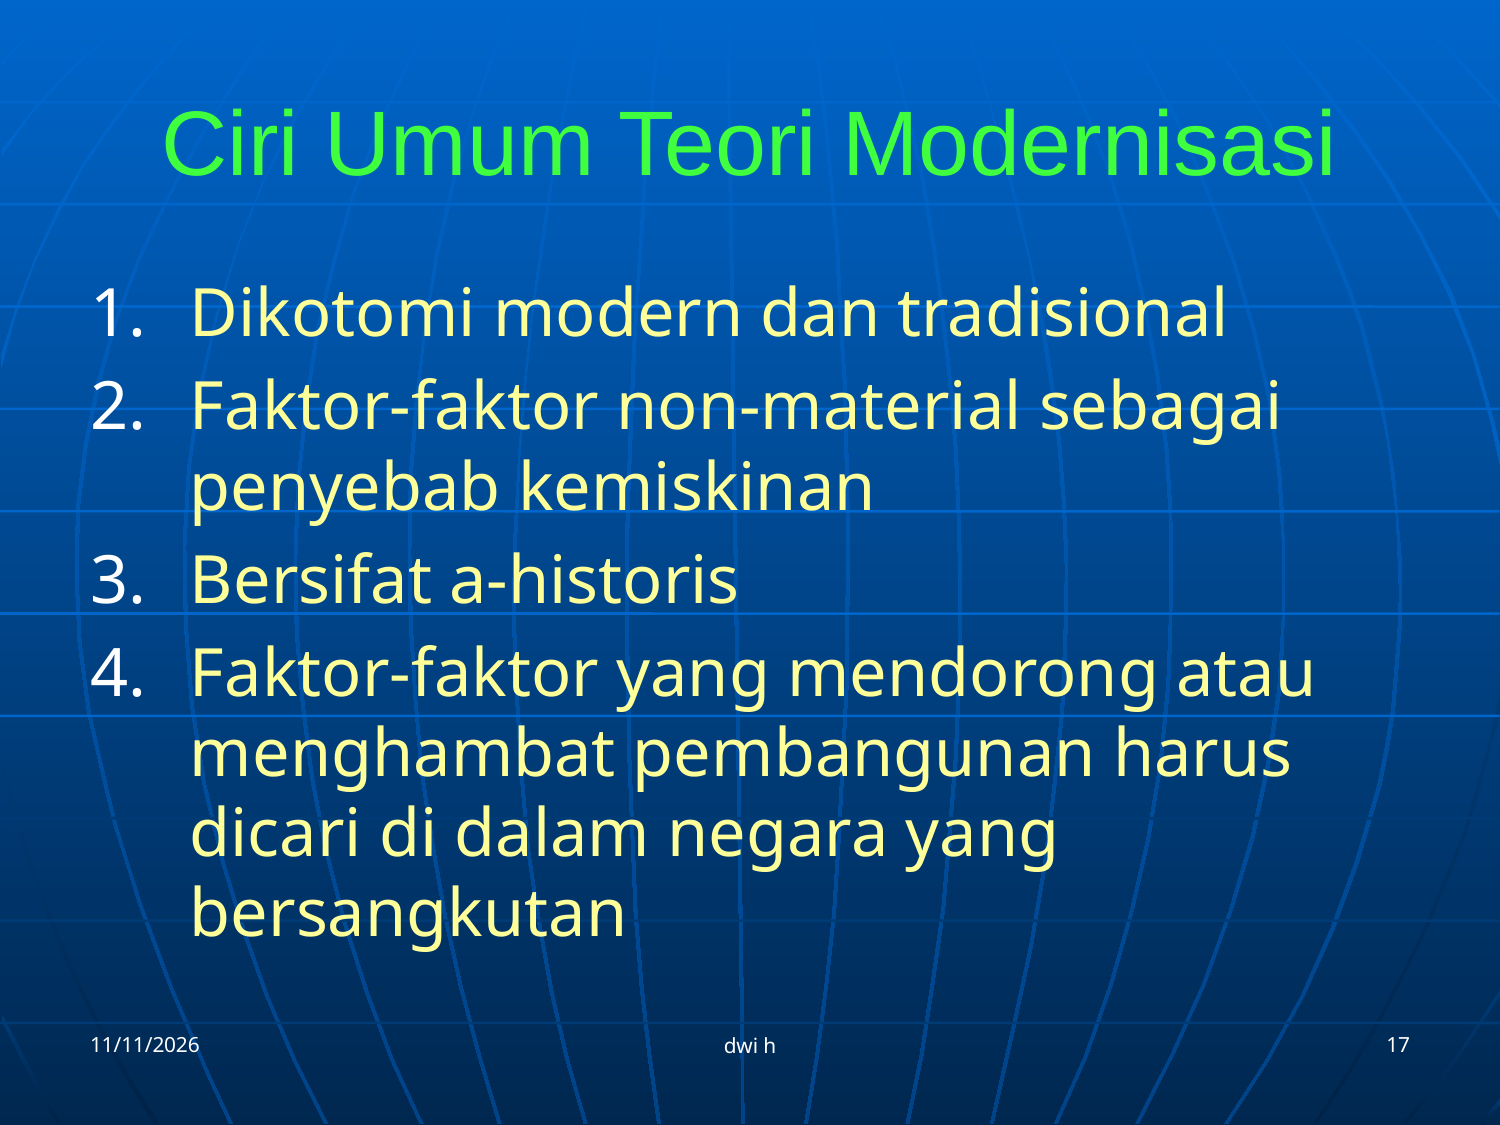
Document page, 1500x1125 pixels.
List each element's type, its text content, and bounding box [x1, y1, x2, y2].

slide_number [74, 1023, 426, 1100]
title Ciri Umum Teori Modernisasi [74, 45, 1426, 233]
list Dikotomi modern dan tradisional Faktor-faktor non-material sebagai penyebab kemiskinan Bersifat a-historis Faktor-faktor yang mendorong atau menghambat pembangunan harus dicari di dalam negara yang bersangkutan [74, 262, 1426, 1006]
footer dwi h [512, 1024, 988, 1101]
slide_number 17 [1074, 1023, 1426, 1100]
